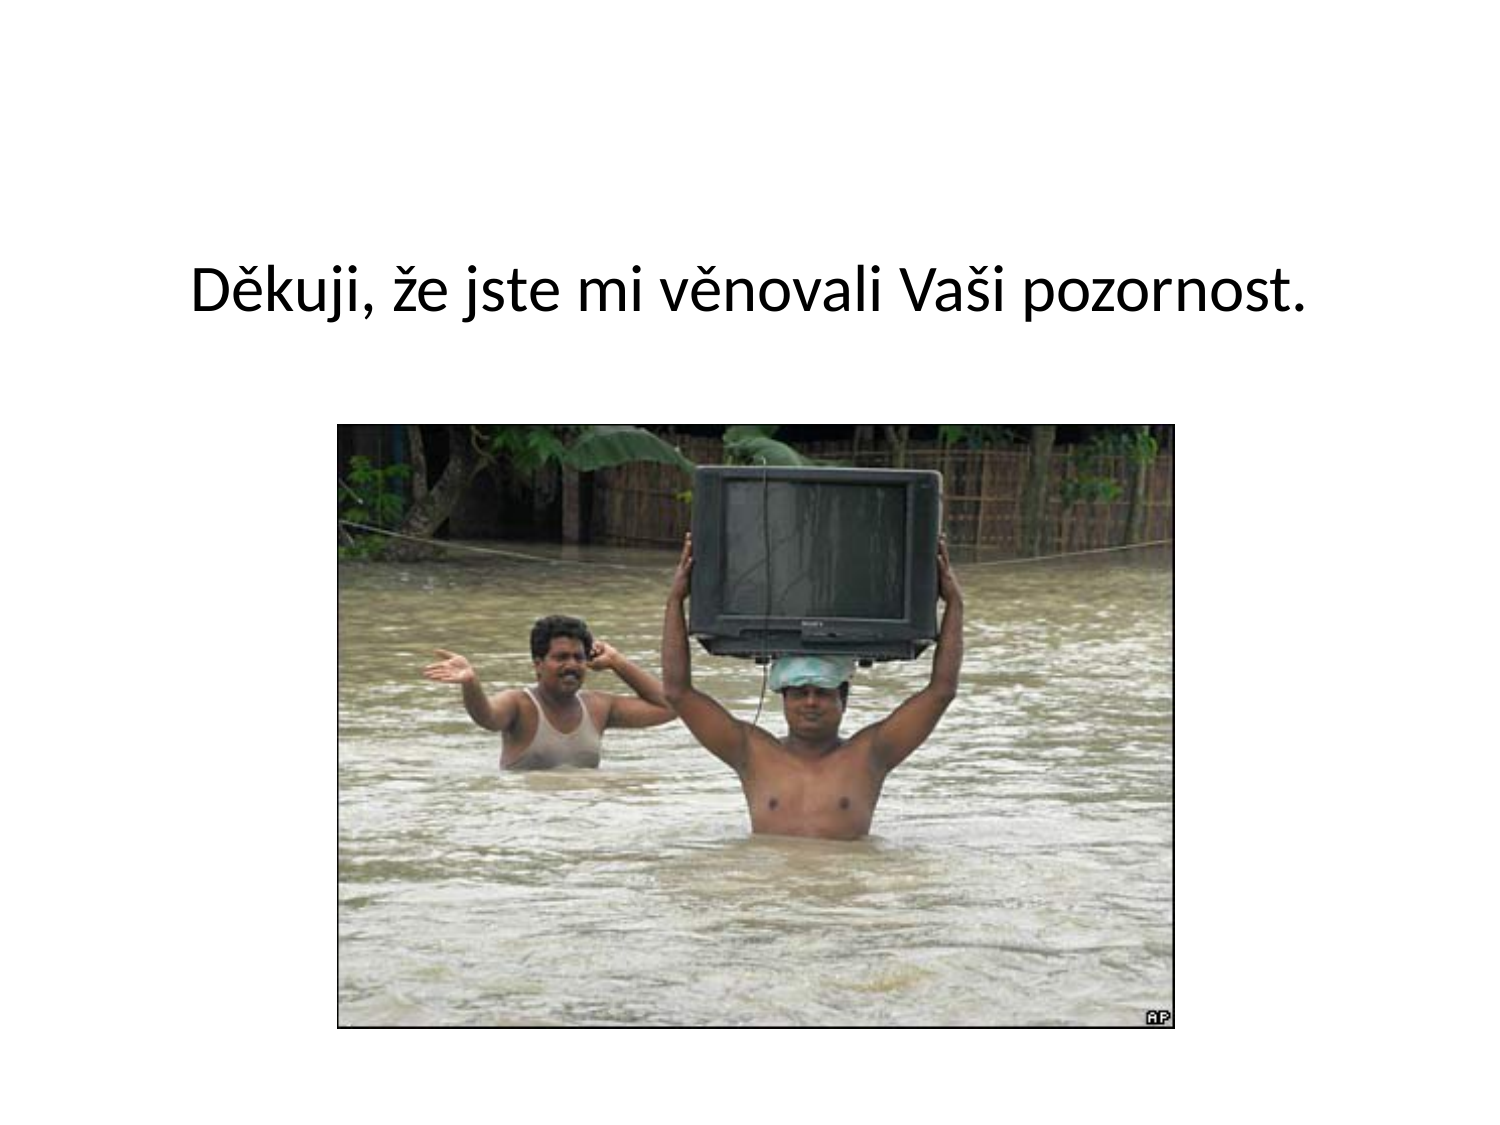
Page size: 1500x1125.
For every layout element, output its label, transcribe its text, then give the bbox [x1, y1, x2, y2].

picture [337, 424, 1175, 1029]
list Děkuji, že jste mi věnovali Vaši pozornost. [0, 237, 1500, 393]
